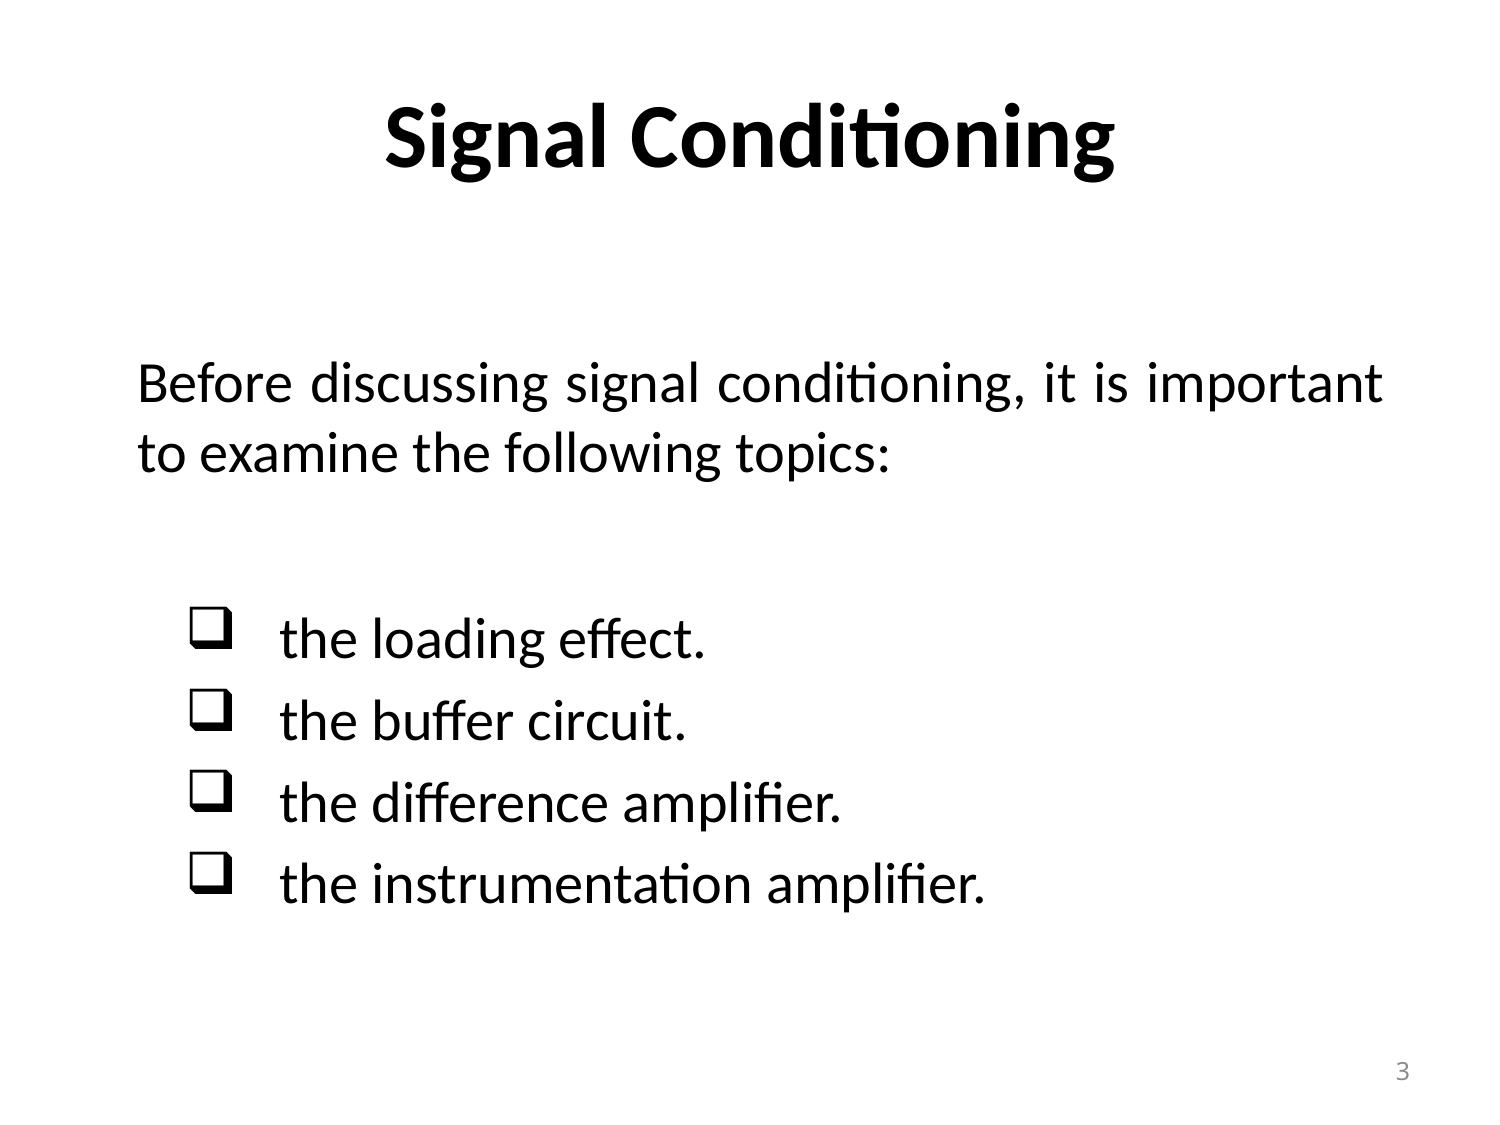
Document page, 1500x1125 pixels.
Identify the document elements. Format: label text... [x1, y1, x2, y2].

slide_number 3 [1074, 1042, 1425, 1103]
title Signal Conditioning [126, 54, 1377, 207]
list Before discussing signal conditioning, it is important to examine the following topics: the loading effect. the buffer circuit. the difference amplifier. the instrumentation amplifier. [104, 255, 1400, 1043]
